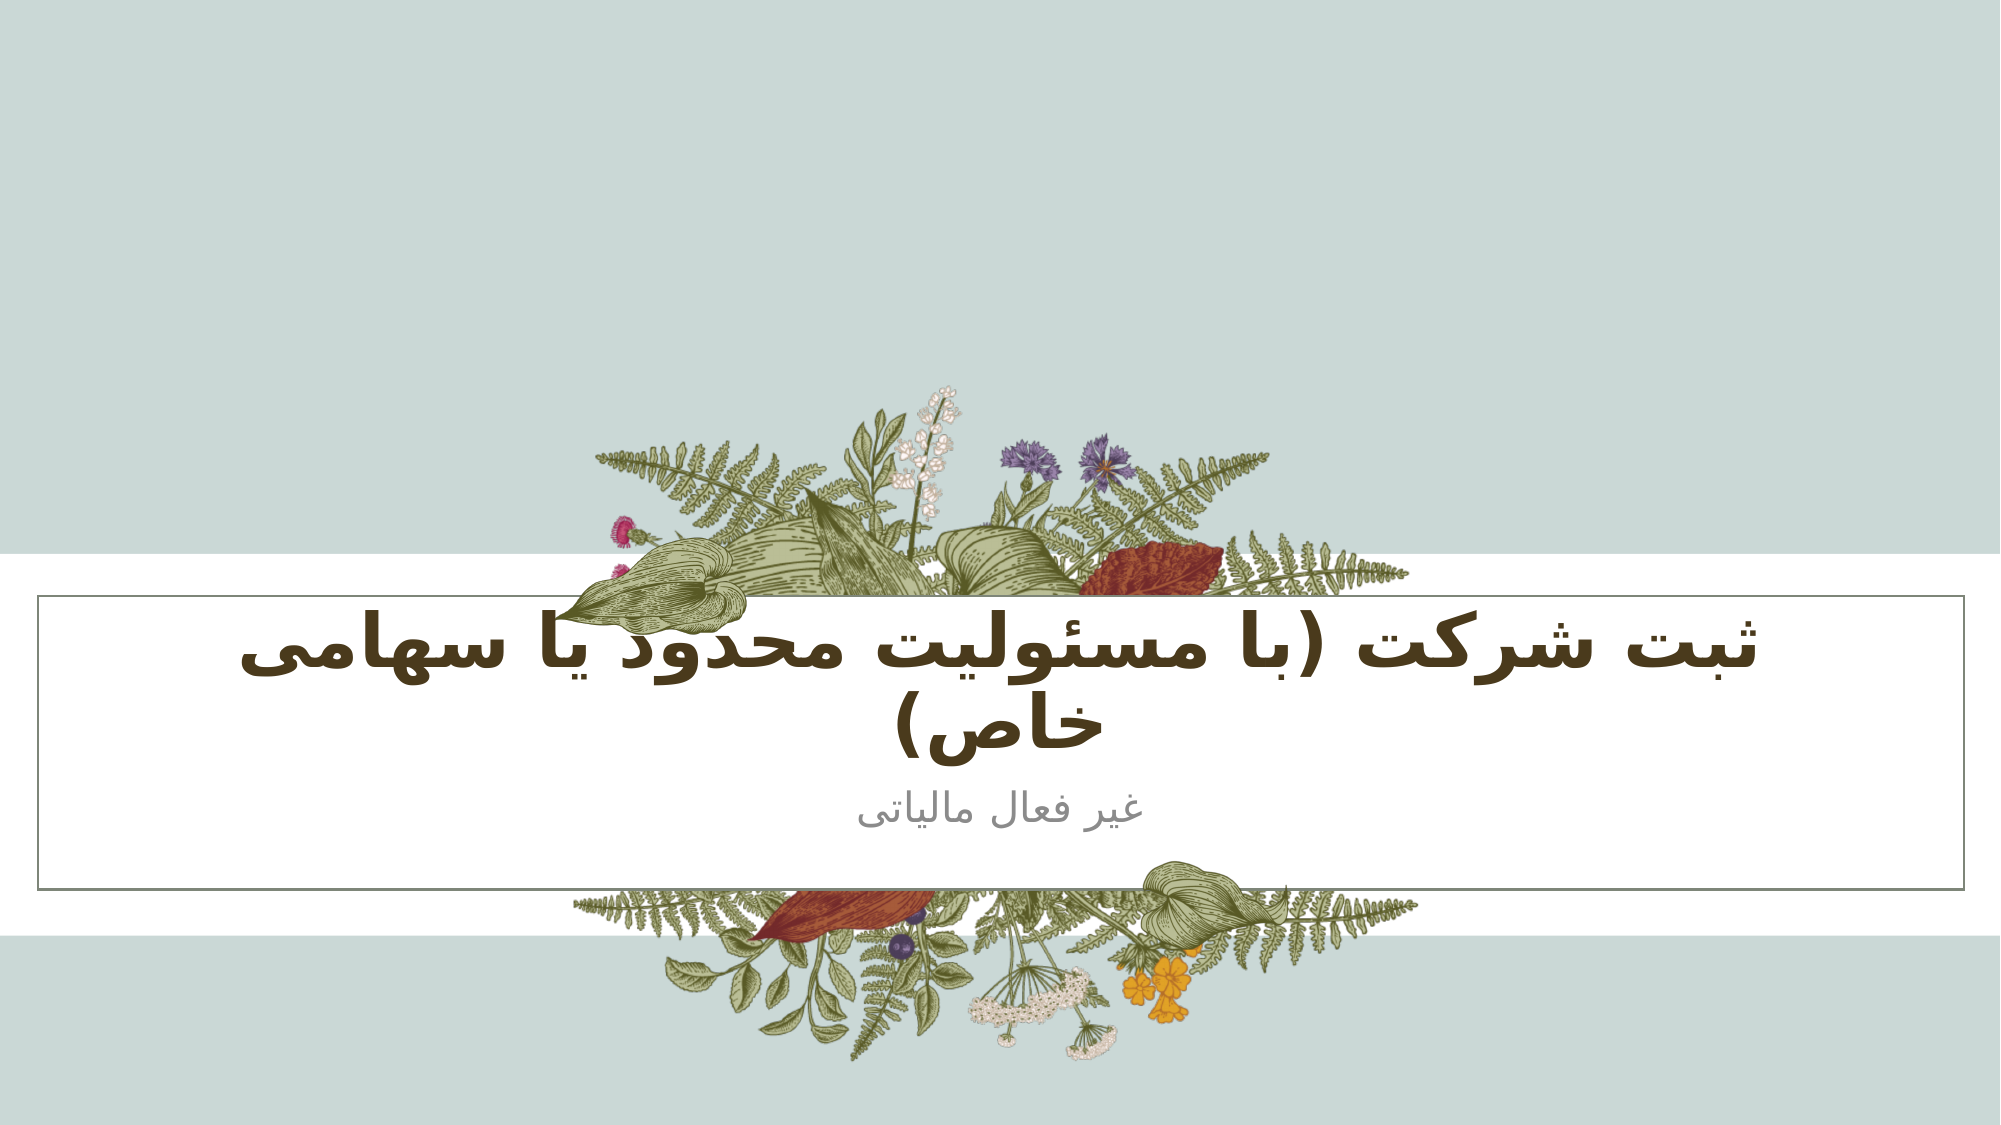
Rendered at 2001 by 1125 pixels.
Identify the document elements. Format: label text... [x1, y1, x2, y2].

picture [551, 366, 1449, 636]
title ثبت شرکت (با مسئولیت محدود یا سهامی خاص) [189, 652, 1811, 771]
list غیر فعال مالیاتی [189, 771, 1811, 846]
picture [568, 846, 1434, 1072]
